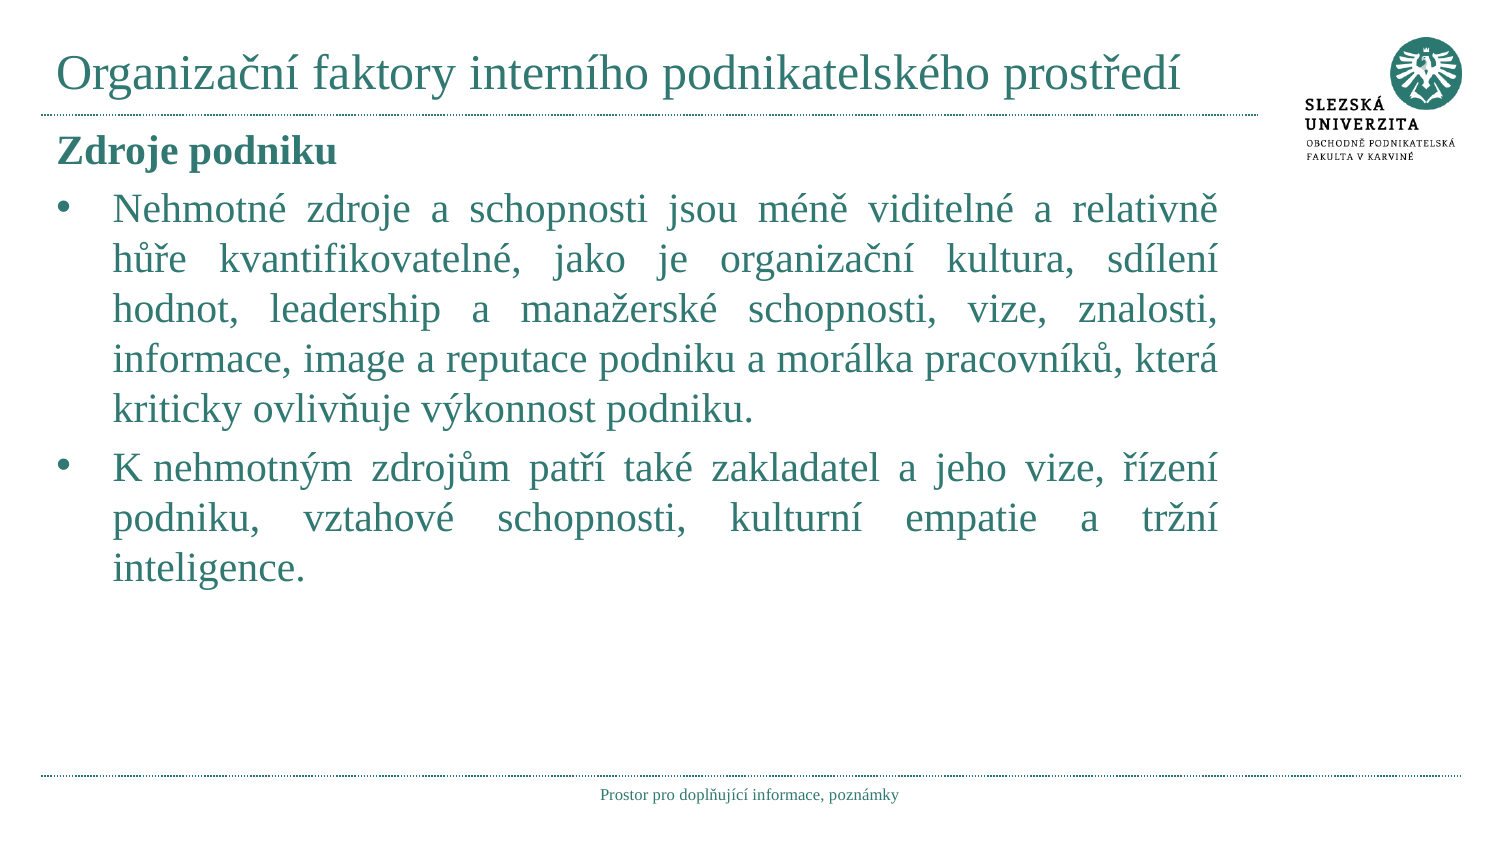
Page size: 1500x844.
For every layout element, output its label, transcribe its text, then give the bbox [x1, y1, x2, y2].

picture [1305, 37, 1462, 160]
text_box Zdroje podniku Nehmotné zdroje a schopnosti jsou méně viditelné a relativně hůře kvantifikovatelné, jako je organizační kultura, sdílení hodnot, leadership a manažerské schopnosti, vize, znalosti, informace, image a reputace podniku a morálka pracovníků, která kriticky ovlivňuje výkonnost podniku. K nehmotným zdrojům patří také zakladatel a jeho vize, řízení podniku, vztahové schopnosti, kulturní empatie a tržní inteligence. [41, 116, 1235, 624]
title Organizační faktory interního podnikatelského prostředí [41, 32, 1247, 116]
text_box Prostor pro doplňující informace, poznámky [442, 776, 1058, 811]
